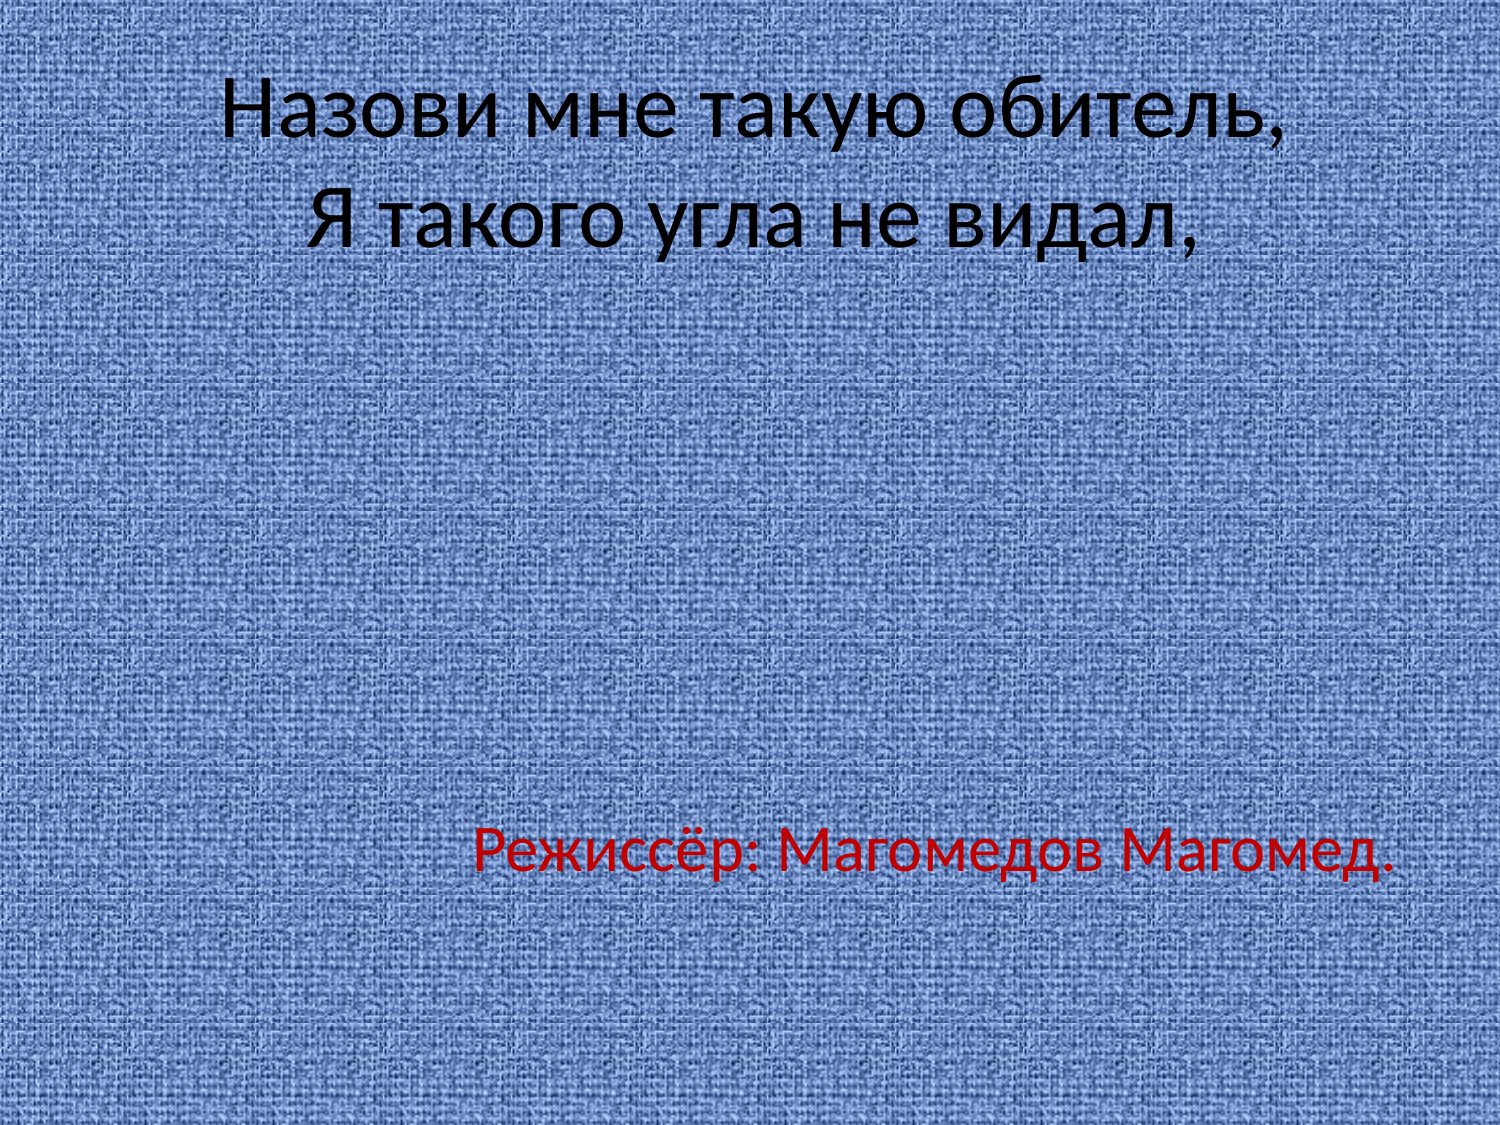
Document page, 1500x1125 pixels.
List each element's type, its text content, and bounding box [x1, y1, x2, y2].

title Назови мне такую обитель, Я такого угла не видал, [117, 35, 1393, 277]
subtitle Режиссёр: Магомедов Магомед. [410, 796, 1461, 1085]
picture [0, 0, 1500, 1125]
